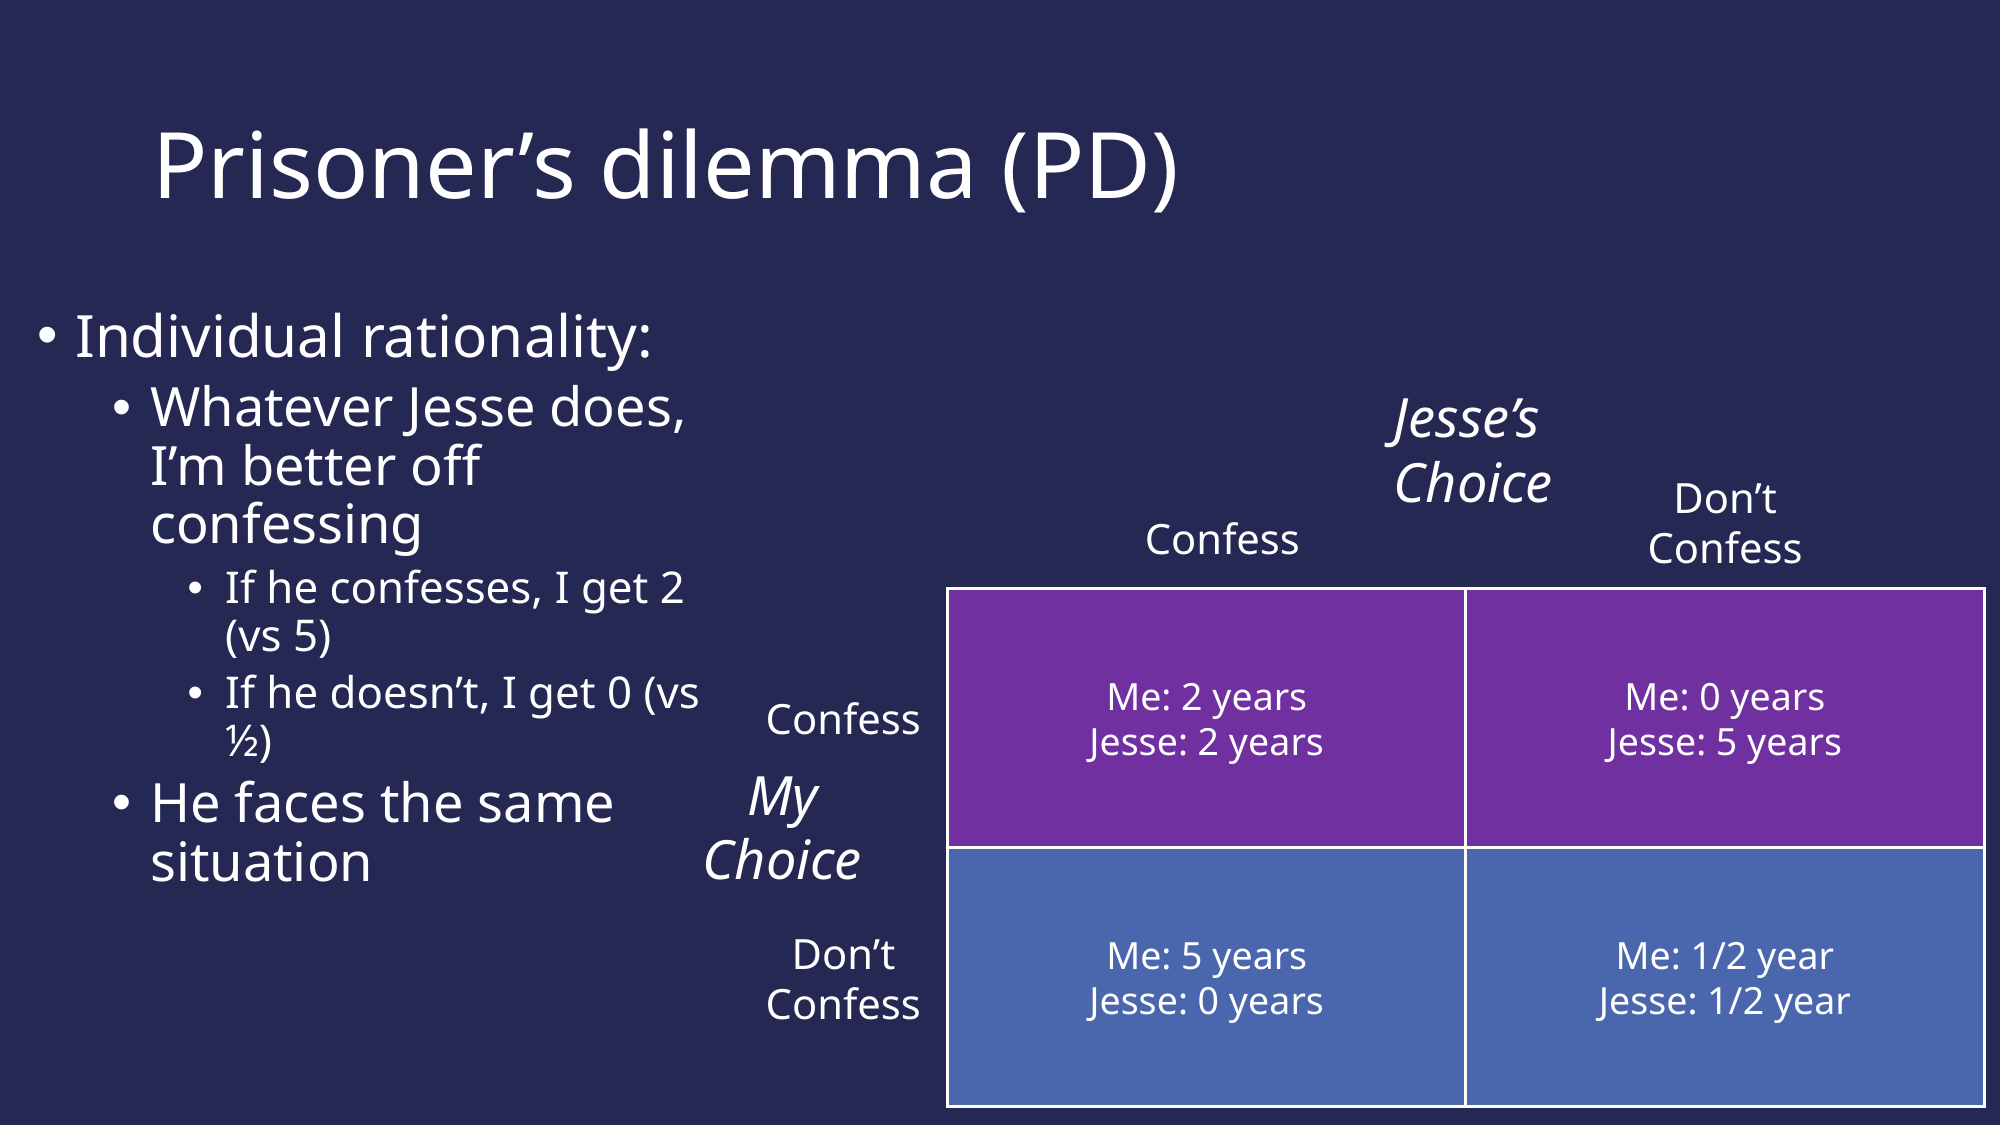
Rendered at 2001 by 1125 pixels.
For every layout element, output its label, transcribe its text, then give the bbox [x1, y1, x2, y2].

text_box Don’t Confess [1632, 464, 1818, 580]
title Prisoner’s dilemma (PD) [137, 59, 1863, 278]
text_box Jesse’s Choice [1379, 376, 1569, 521]
text_box Don’t Confess [750, 920, 936, 1035]
text_box Confess [1130, 505, 1315, 571]
text_box Me: 0 years Jesse: 5 years [1464, 587, 1986, 846]
text_box Me: 5 years Jesse: 0 years [946, 846, 1464, 1108]
text_box Me: 2 years Jesse: 2 years [946, 587, 1464, 846]
list Individual rationality: Whatever Jesse does, I’m better off confessing If he confesses, I get 2 (vs 5) If he doesn’t, I get 0 (vs ½) He faces the same situation [22, 299, 739, 1107]
text_box Me: 1/2 year Jesse: 1/2 year [1464, 846, 1986, 1108]
text_box My Choice [688, 753, 878, 899]
text_box Confess [750, 685, 936, 751]
